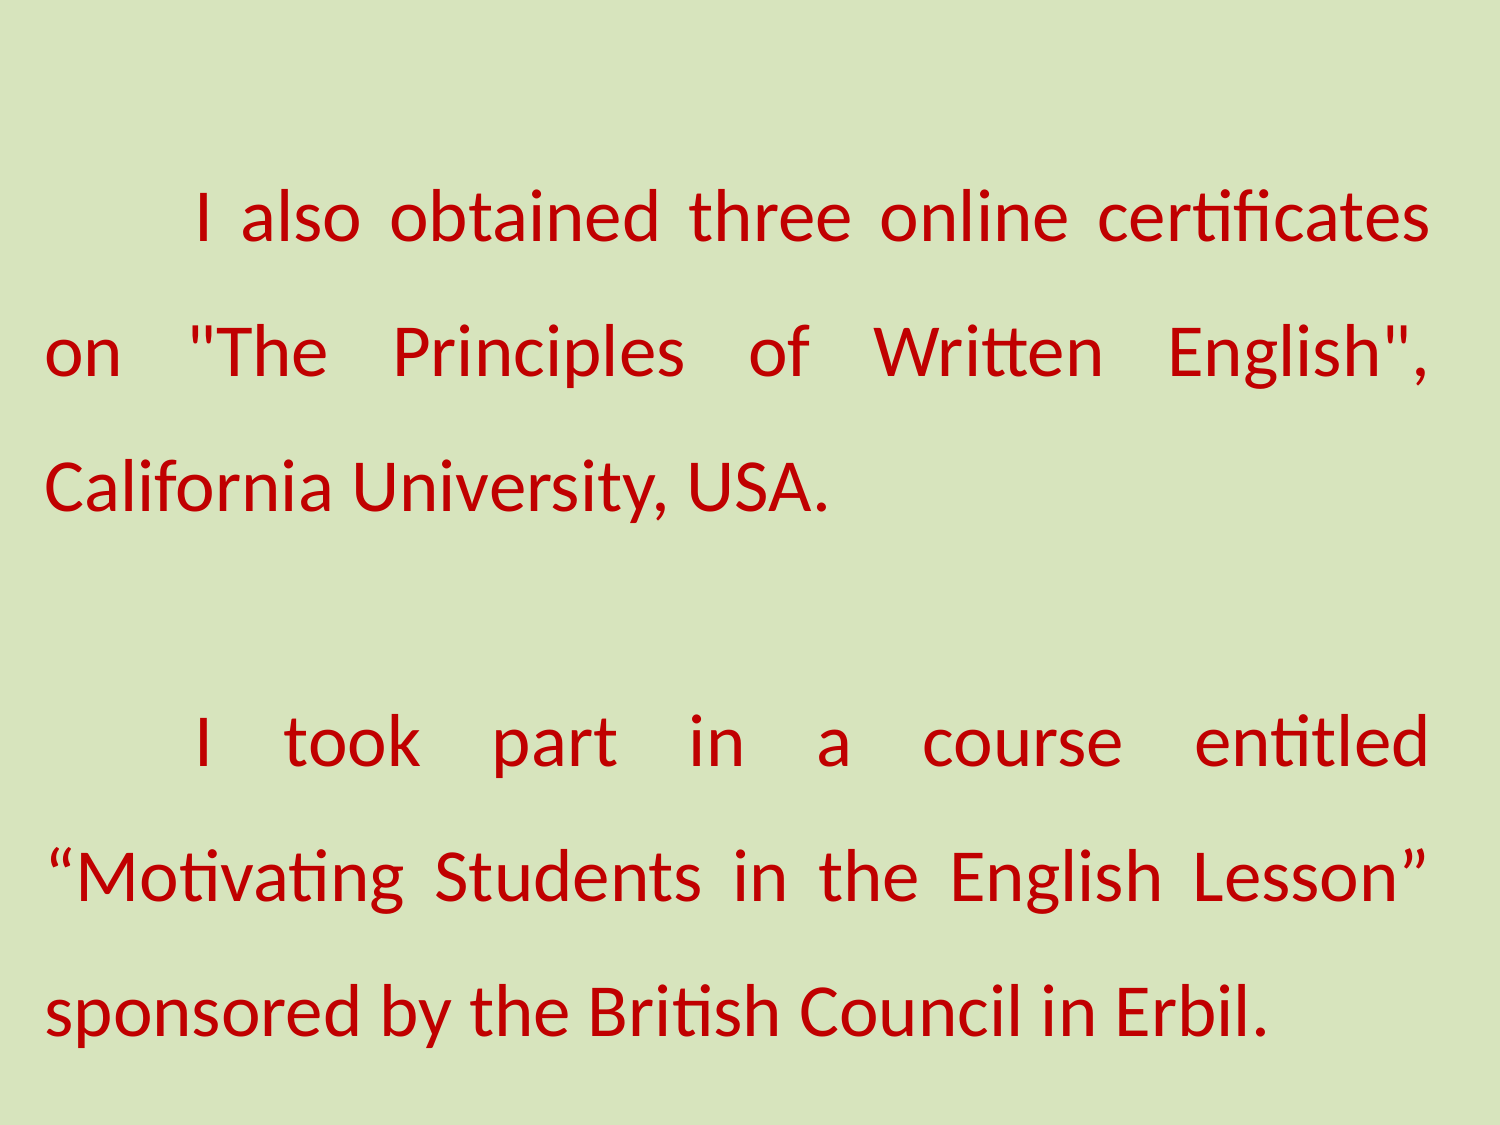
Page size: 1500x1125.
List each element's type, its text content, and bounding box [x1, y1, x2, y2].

list I also obtained three online certificates on "The Principles of Written English", California University, USA. I took part in a course entitled “Motivating Students in the English Lesson” sponsored by the British Council in Erbil. [29, 113, 1447, 1059]
